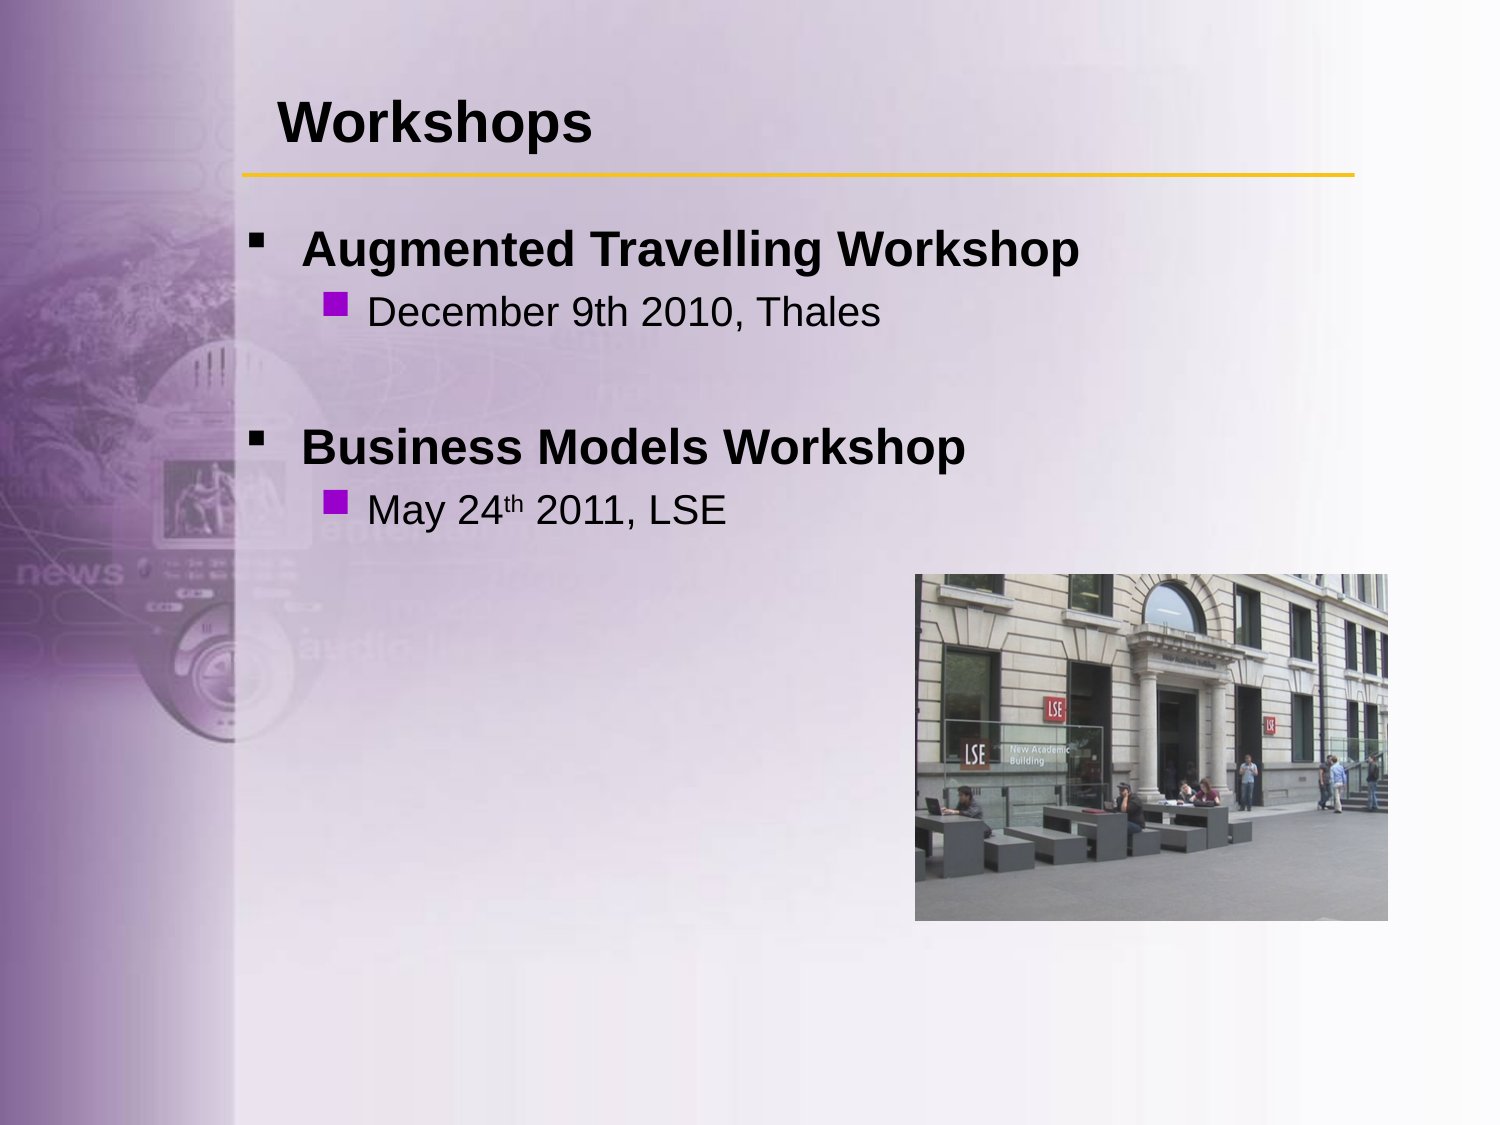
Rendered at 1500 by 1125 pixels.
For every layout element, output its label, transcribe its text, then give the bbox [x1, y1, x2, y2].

picture [0, 0, 1500, 1125]
text_box Augmented Travelling Workshop December 9th 2010, Thales Business Models Workshop May 24th 2011, LSE [230, 148, 1456, 465]
title Workshops [262, 62, 1488, 176]
